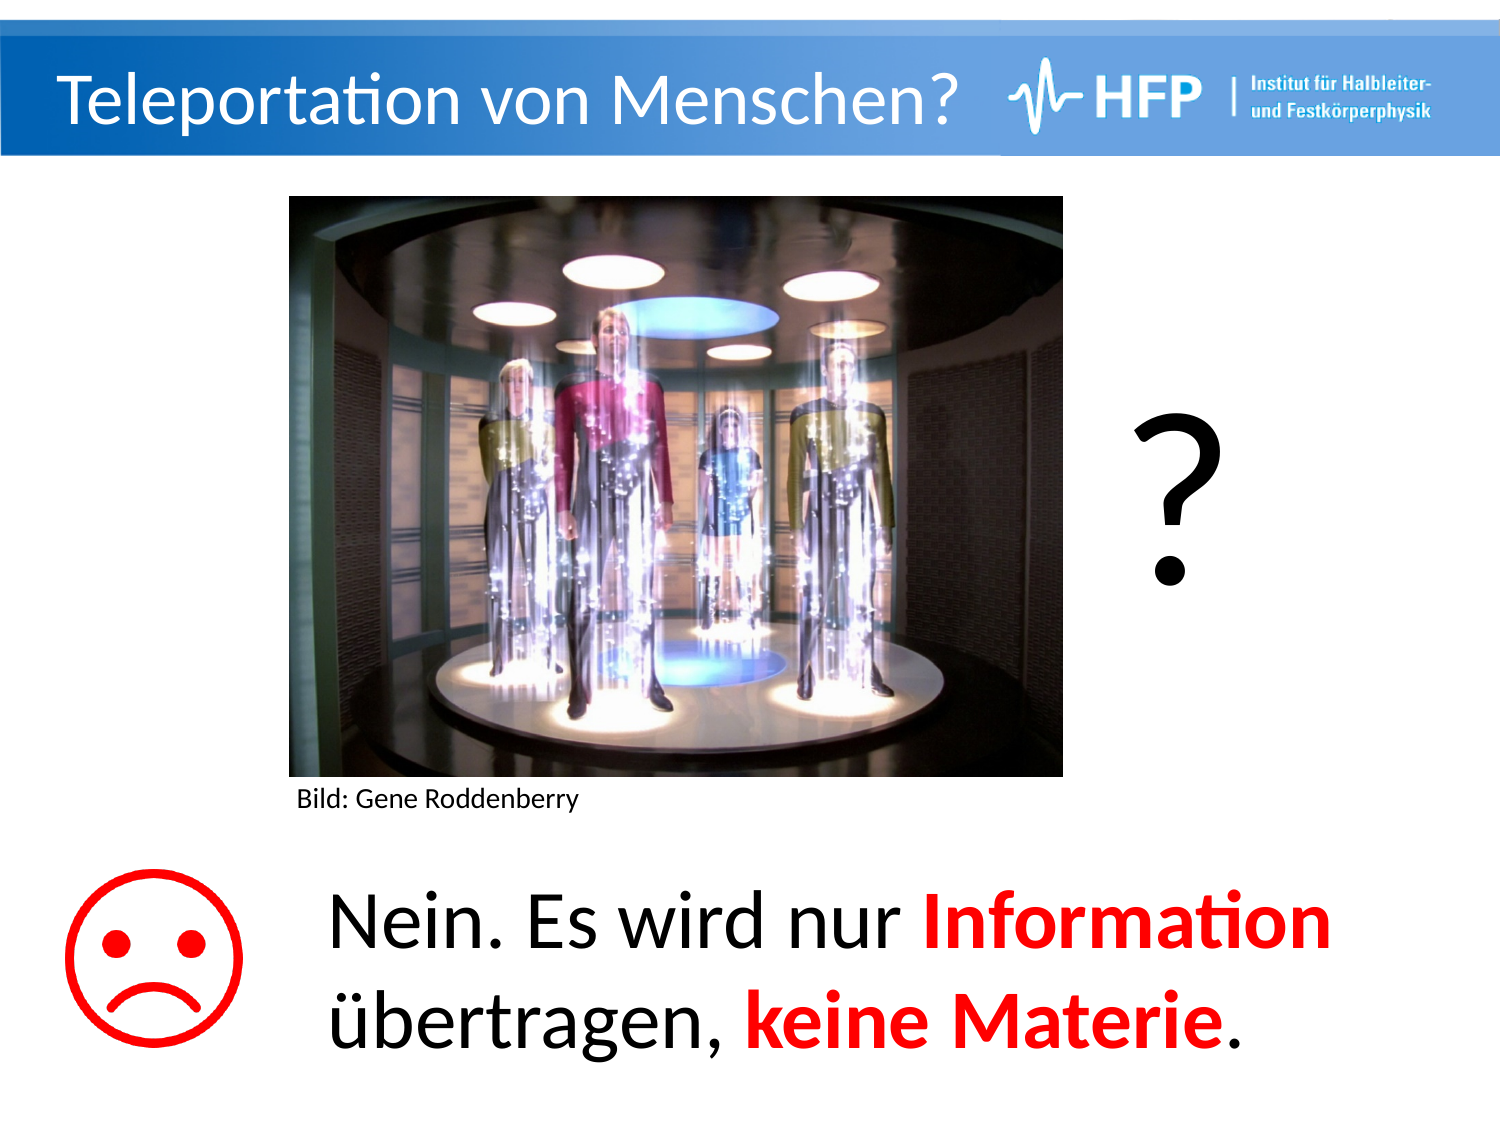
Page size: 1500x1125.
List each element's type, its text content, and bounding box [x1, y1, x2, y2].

text_box Bild: Gene Roddenberry [277, 771, 595, 822]
picture [40, 845, 266, 1071]
picture [0, 19, 1500, 156]
text_box ? [1104, 327, 1365, 643]
title Teleportation von Menschen? [41, 27, 1000, 161]
picture [289, 195, 1064, 777]
text_box Nein. Es wird nur Information übertragen, keine Materie. [312, 857, 1471, 1073]
